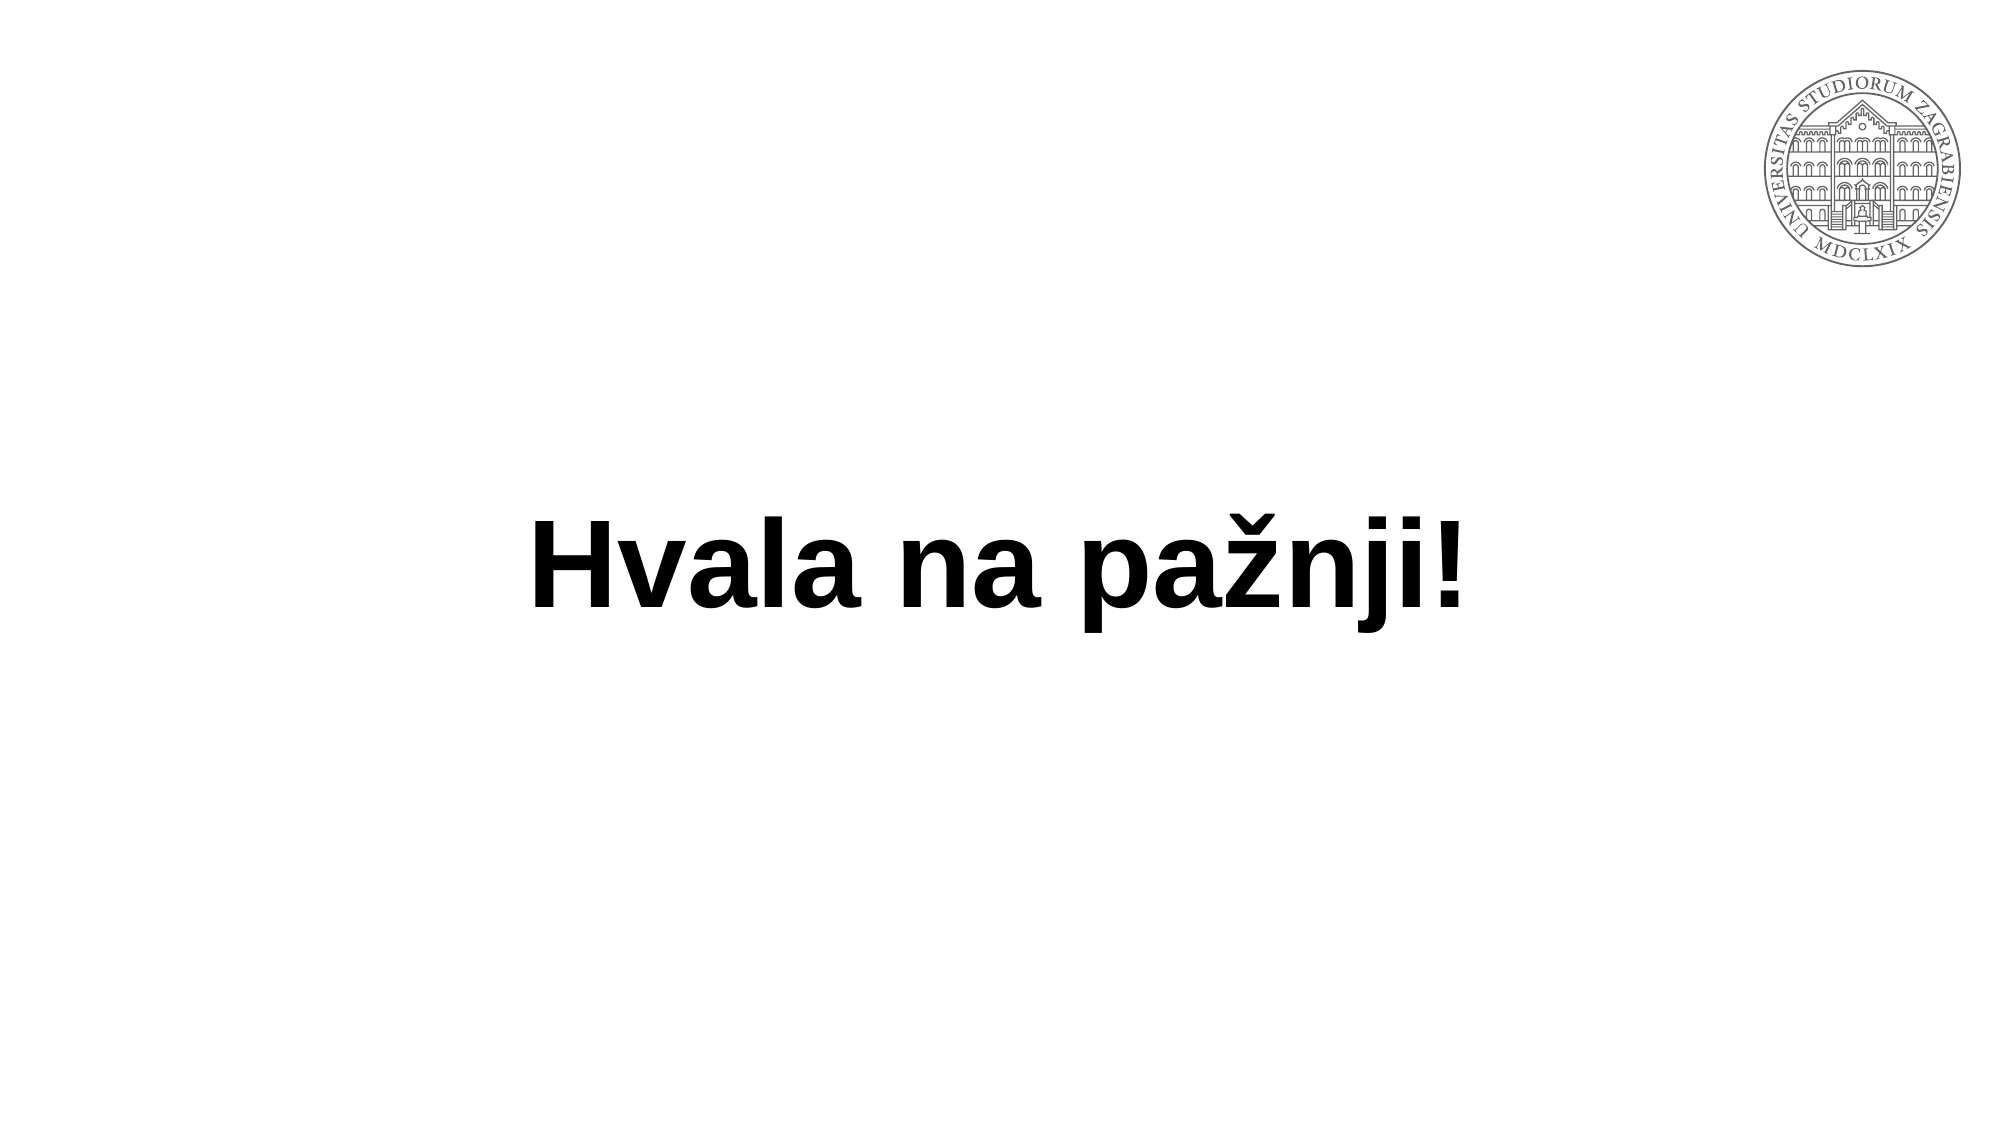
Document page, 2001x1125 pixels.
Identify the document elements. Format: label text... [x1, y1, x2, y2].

picture [1758, 64, 1967, 273]
list Hvala na pažnji! [137, 492, 1863, 1014]
